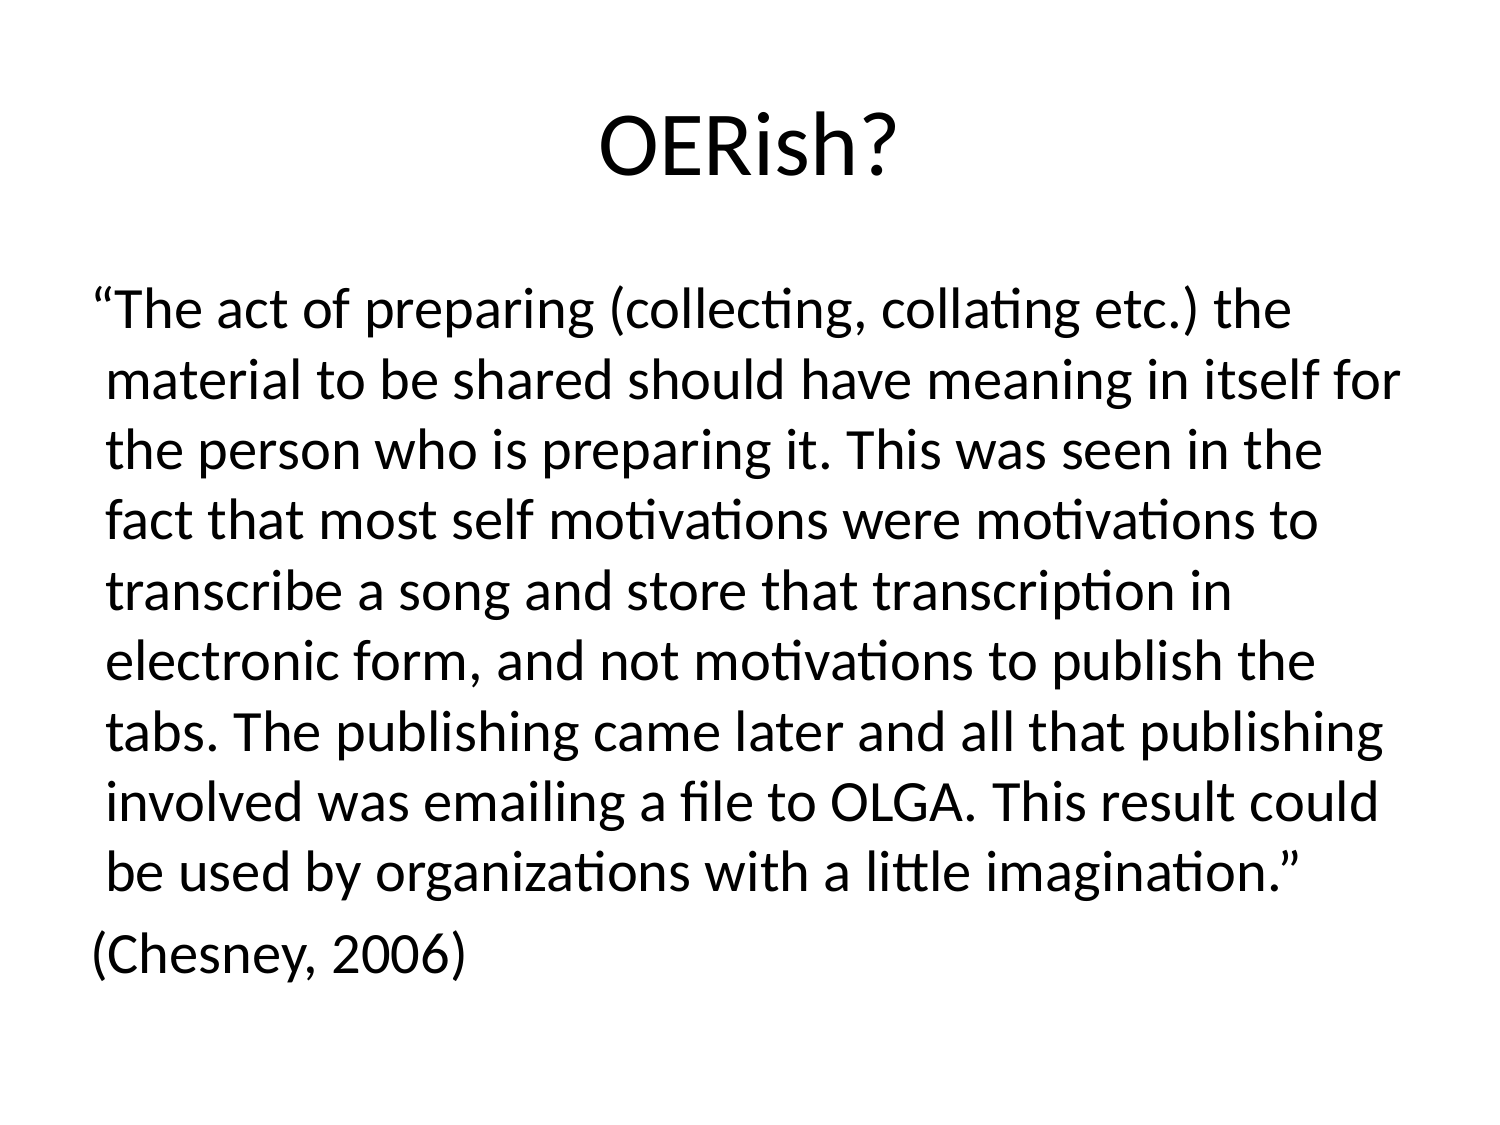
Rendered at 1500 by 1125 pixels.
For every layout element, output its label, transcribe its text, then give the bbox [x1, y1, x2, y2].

list “The act of preparing (collecting, collating etc.) the material to be shared should have meaning in itself for the person who is preparing it. This was seen in the fact that most self motivations were motivations to transcribe a song and store that transcription in electronic form, and not motivations to publish the tabs. The publishing came later and all that publishing involved was emailing a file to OLGA. This result could be used by organizations with a little imagination.” (Chesney, 2006) [75, 262, 1425, 1005]
title OERish? [75, 45, 1425, 233]
